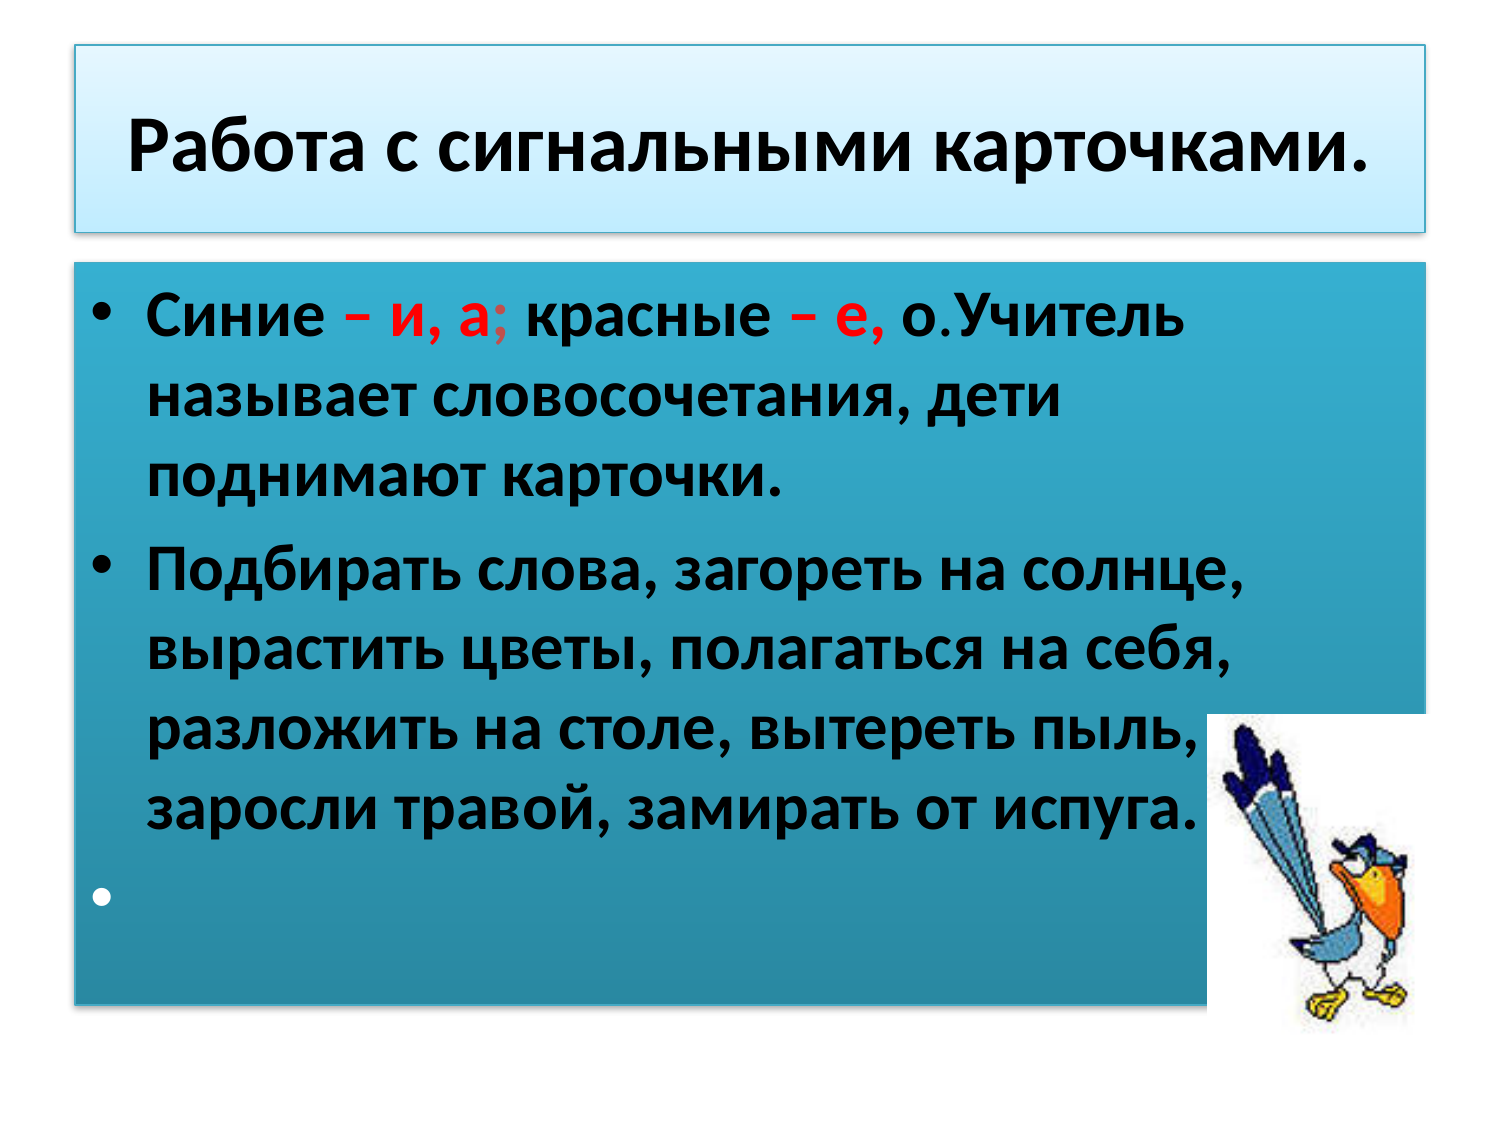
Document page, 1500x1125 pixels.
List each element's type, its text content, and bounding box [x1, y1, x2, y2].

list Синие – и, а; красные – е, о.Учитель называет словосочетания, дети поднимают карточки. Подбирать слова, загореть на солнце, вырастить цветы, полагаться на себя, разложить на столе, вытереть пыль, заросли травой, замирать от испуга. [74, 262, 1426, 1006]
picture [1206, 714, 1500, 1067]
title Работа с сигнальными карточками. [74, 44, 1426, 233]
